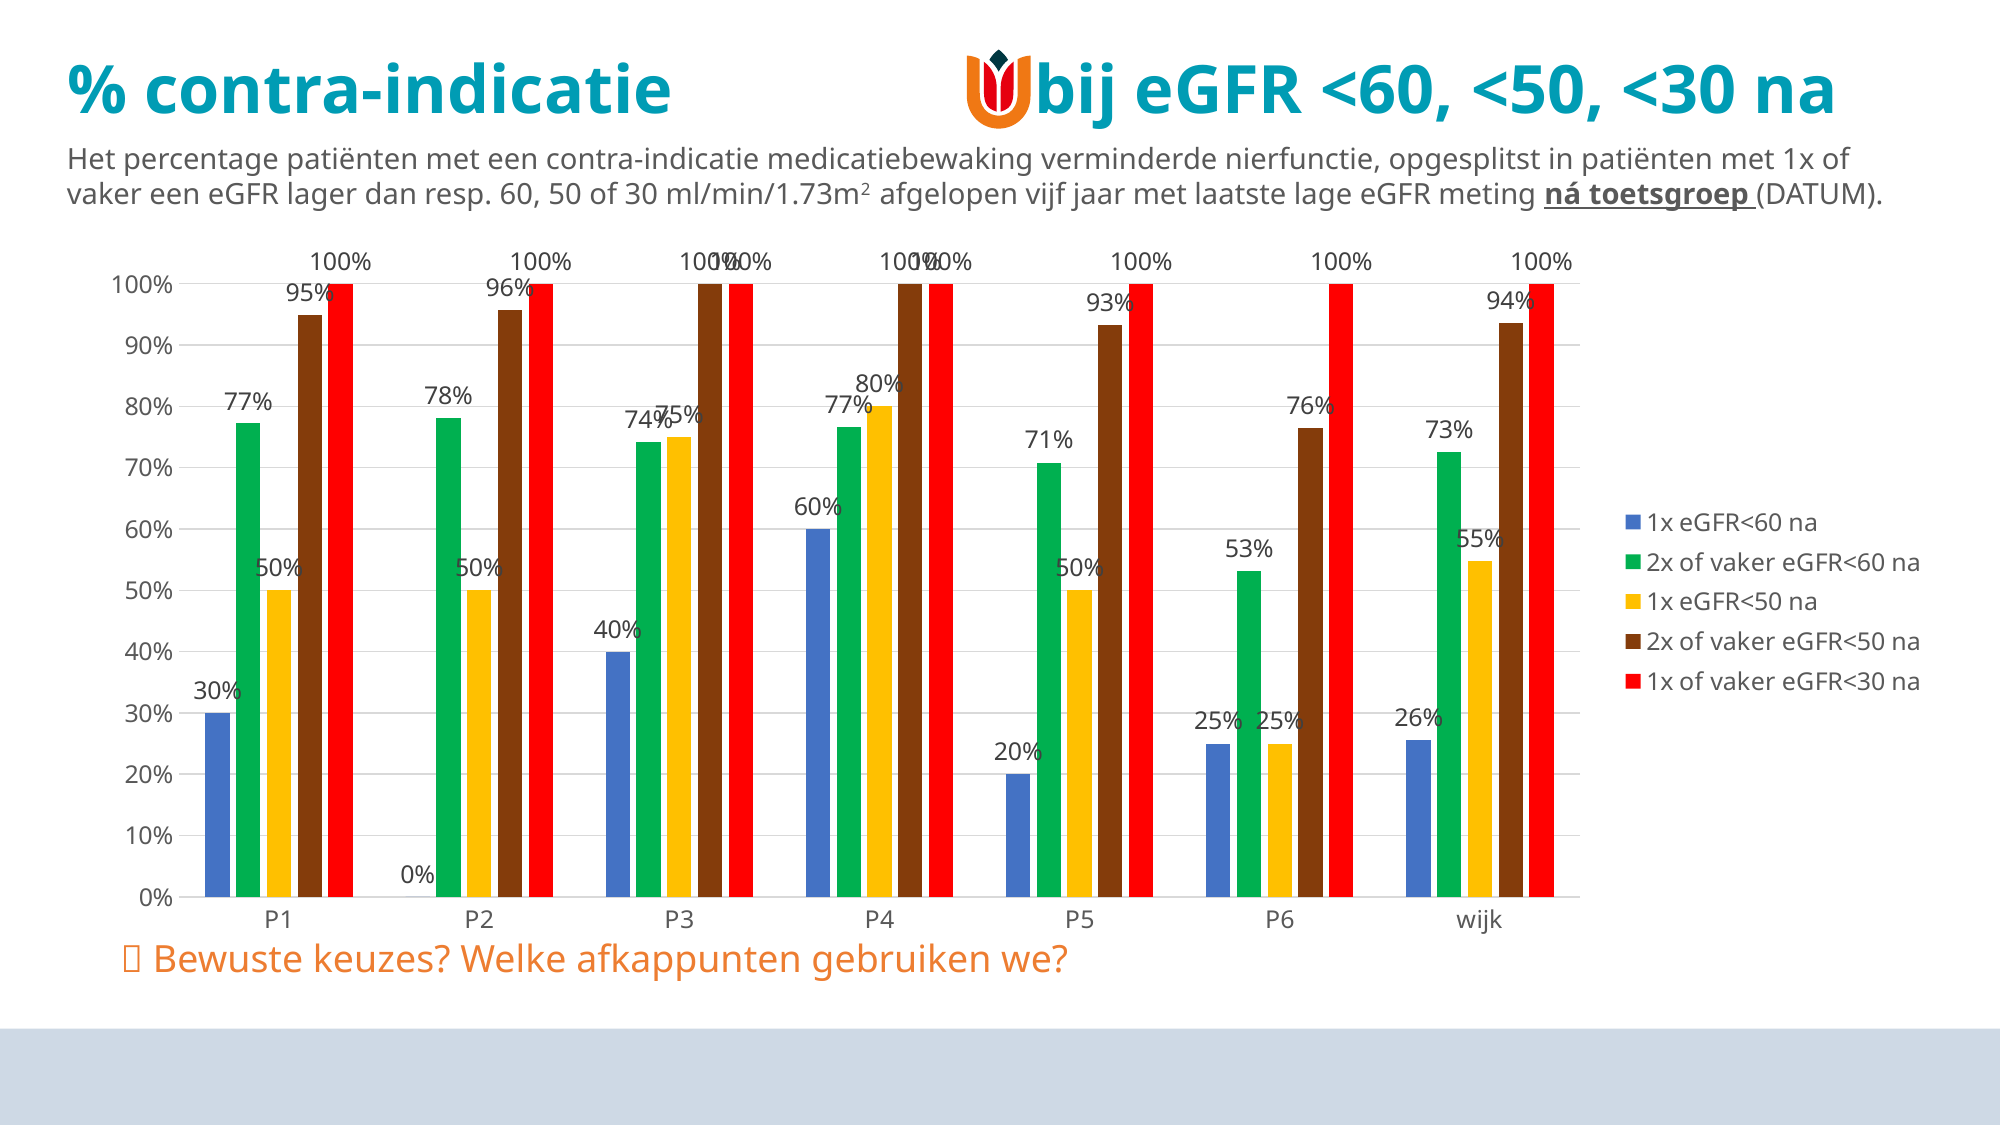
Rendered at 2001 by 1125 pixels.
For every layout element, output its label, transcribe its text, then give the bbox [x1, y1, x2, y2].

text_box Het percentage patiënten met een contra-indicatie medicatiebewaking verminderde nierfunctie, opgesplitst in patiënten met 1x of vaker een eGFR lager dan resp. 60, 50 of 30 ml/min/1.73m2 afgelopen vijf jaar met laatste lage eGFR meting ná toetsgroep (DATUM). [52, 133, 1943, 218]
chart [73, 243, 1943, 951]
title % contra-indicatie bij eGFR <60, <50, <30 na [52, 36, 1978, 148]
text_box  Bewuste keuzes? Welke afkappunten gebruiken we? [105, 951, 1084, 988]
